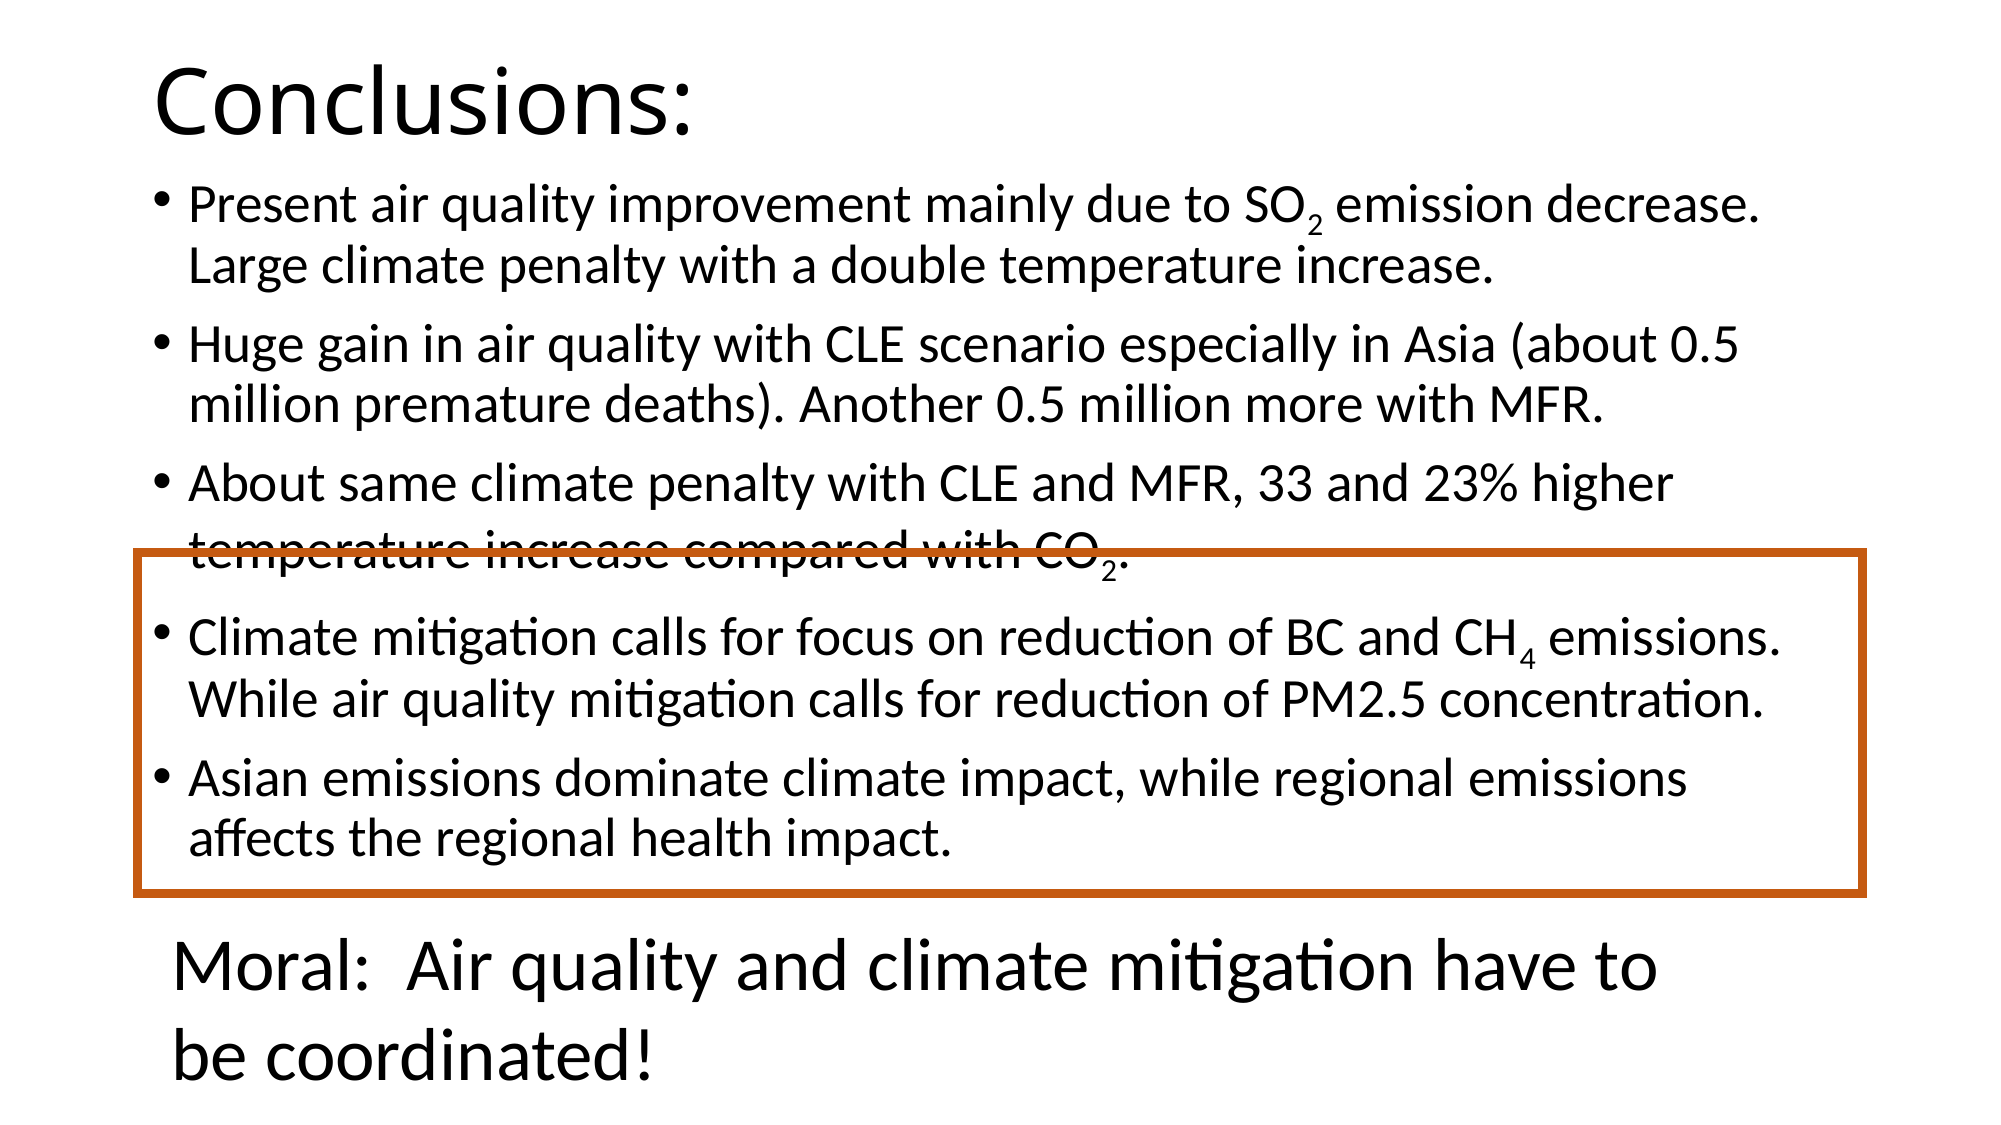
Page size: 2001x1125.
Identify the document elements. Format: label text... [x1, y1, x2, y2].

text_box Moral: Air quality and climate mitigation have to be coordinated! [156, 908, 1768, 1103]
text_box [136, 552, 1863, 895]
list Present air quality improvement mainly due to SO2 emission decrease. Large climate penalty with a double temperature increase. Huge gain in air quality with CLE scenario especially in Asia (about 0.5 million premature deaths). Another 0.5 million more with MFR. About same climate penalty with CLE and MFR, 33 and 23% higher temperature increase compared with CO2. Climate mitigation calls for focus on reduction of BC and CH4 emissions. While air quality mitigation calls for reduction of PM2.5 concentration. Asian emissions dominate climate impact, while regional emissions affects the regional health impact. [137, 160, 1863, 552]
title Conclusions: [137, 0, 1863, 160]
